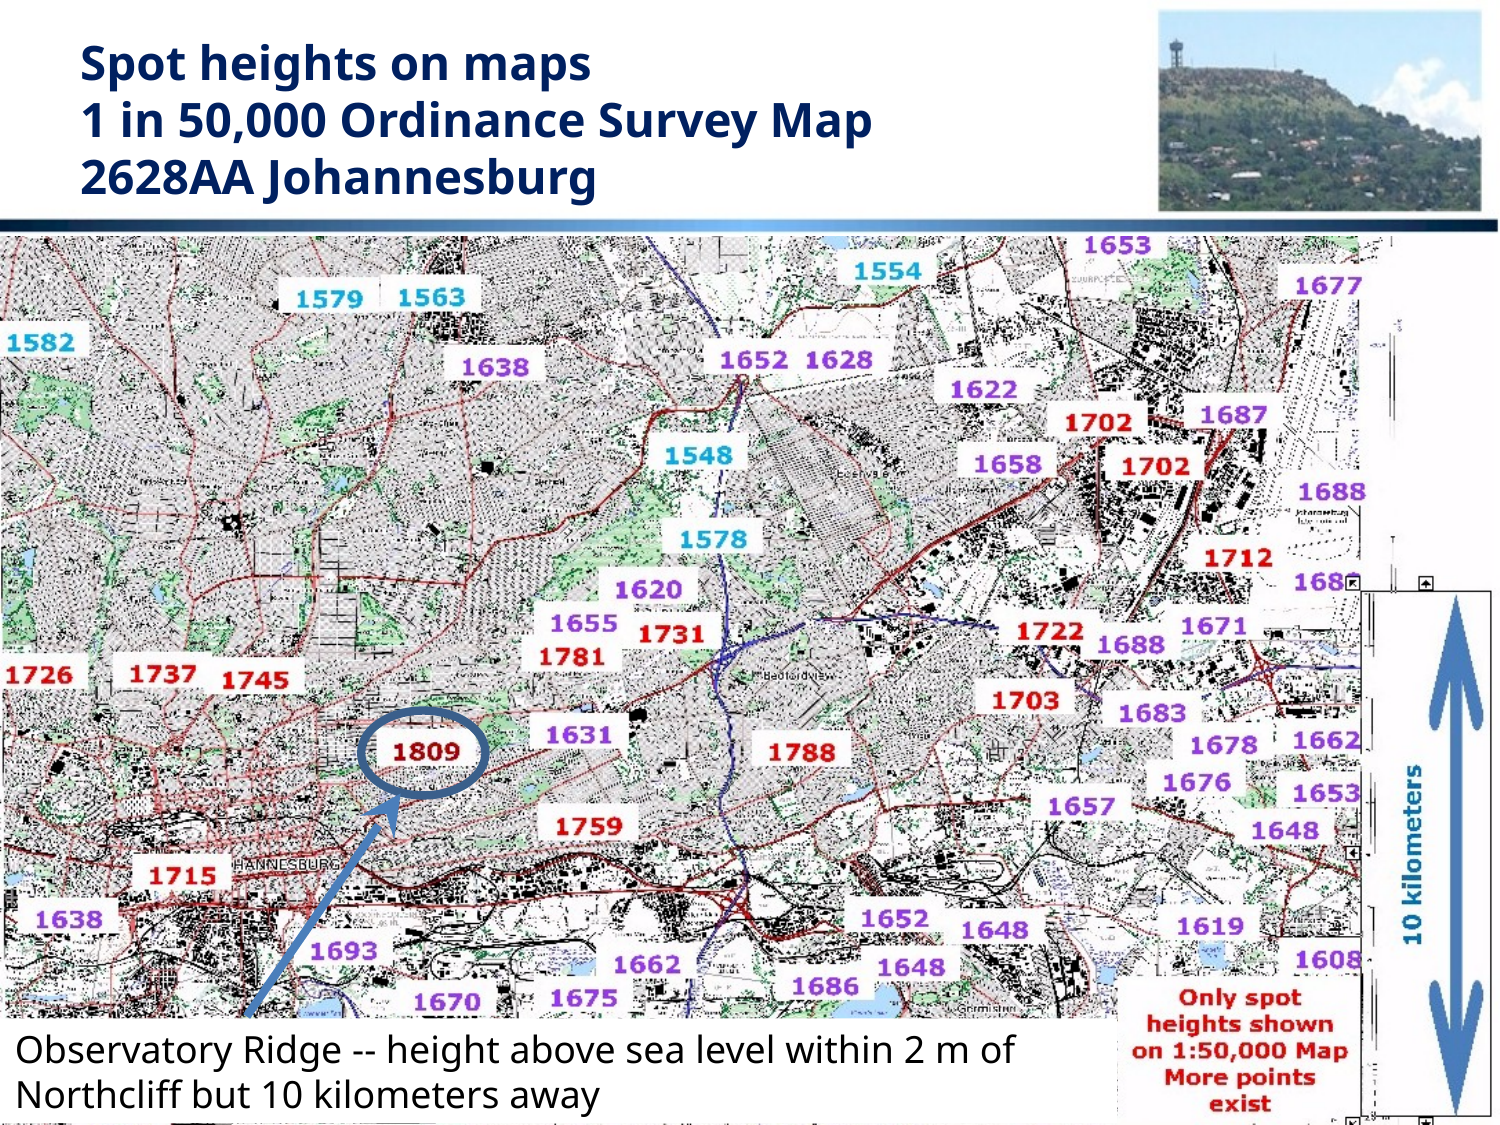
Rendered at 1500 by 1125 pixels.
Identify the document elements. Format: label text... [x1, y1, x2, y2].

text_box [211, 827, 436, 983]
title Spot heights on maps 1 in 50,000 Ordinance Survey Map 2628AA Johannesburg [65, 25, 1416, 213]
picture [0, 0, 1500, 1125]
